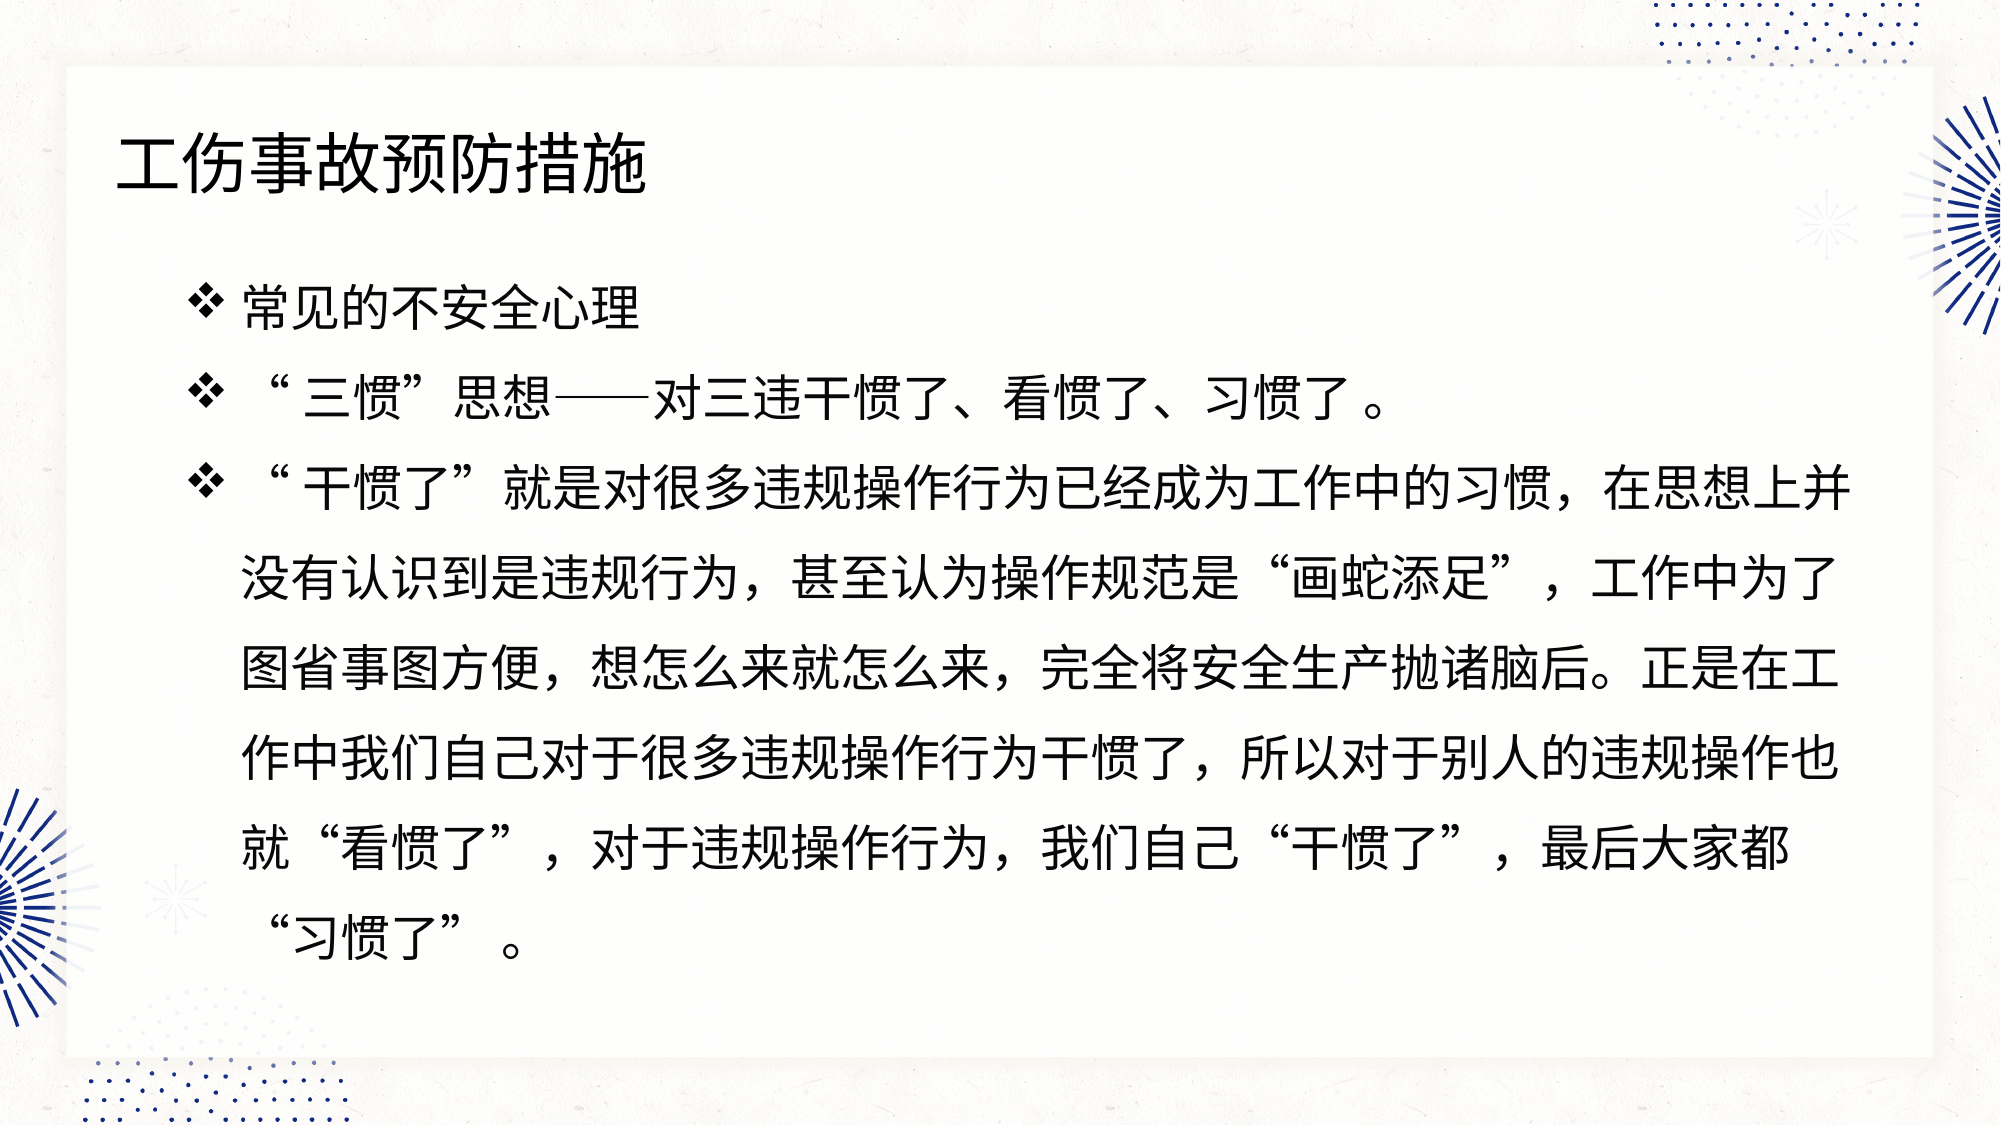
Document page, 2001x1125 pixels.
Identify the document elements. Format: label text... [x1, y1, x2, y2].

picture [0, 0, 2001, 1125]
text_box 工伤事故预防措施 [99, 84, 1900, 240]
